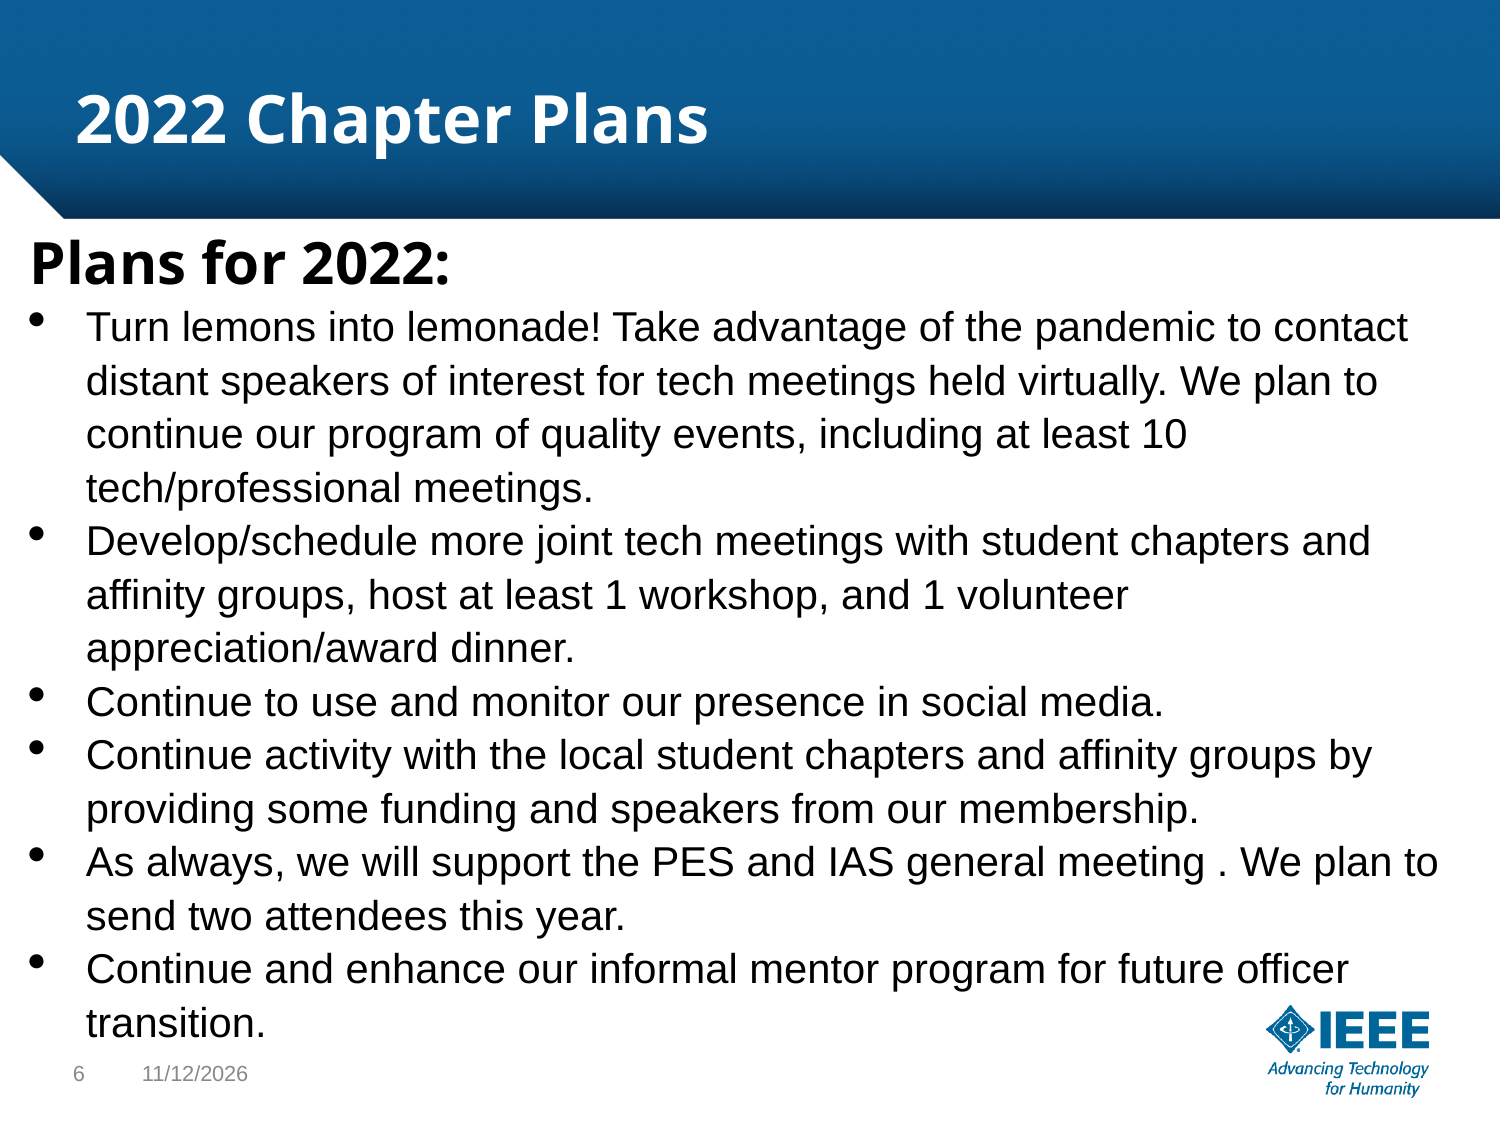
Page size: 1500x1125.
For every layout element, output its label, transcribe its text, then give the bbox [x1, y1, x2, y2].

title 2022 Chapter Plans [60, 32, 1500, 202]
picture [0, 0, 1500, 1125]
text_box Plans for 2022: Turn lemons into lemonade! Take advantage of the pandemic to contact distant speakers of interest for tech meetings held virtually. We plan to continue our program of quality events, including at least 10 tech/professional meetings. Develop/schedule more joint tech meetings with student chapters and affinity groups, host at least 1 workshop, and 1 volunteer appreciation/award dinner. Continue to use and monitor our presence in social media. Continue activity with the local student chapters and affinity groups by providing some funding and speakers from our membership. As always, we will support the PES and IAS general meeting . We plan to send two attendees this year. Continue and enhance our informal mentor program for future officer transition. [14, 219, 1486, 1125]
